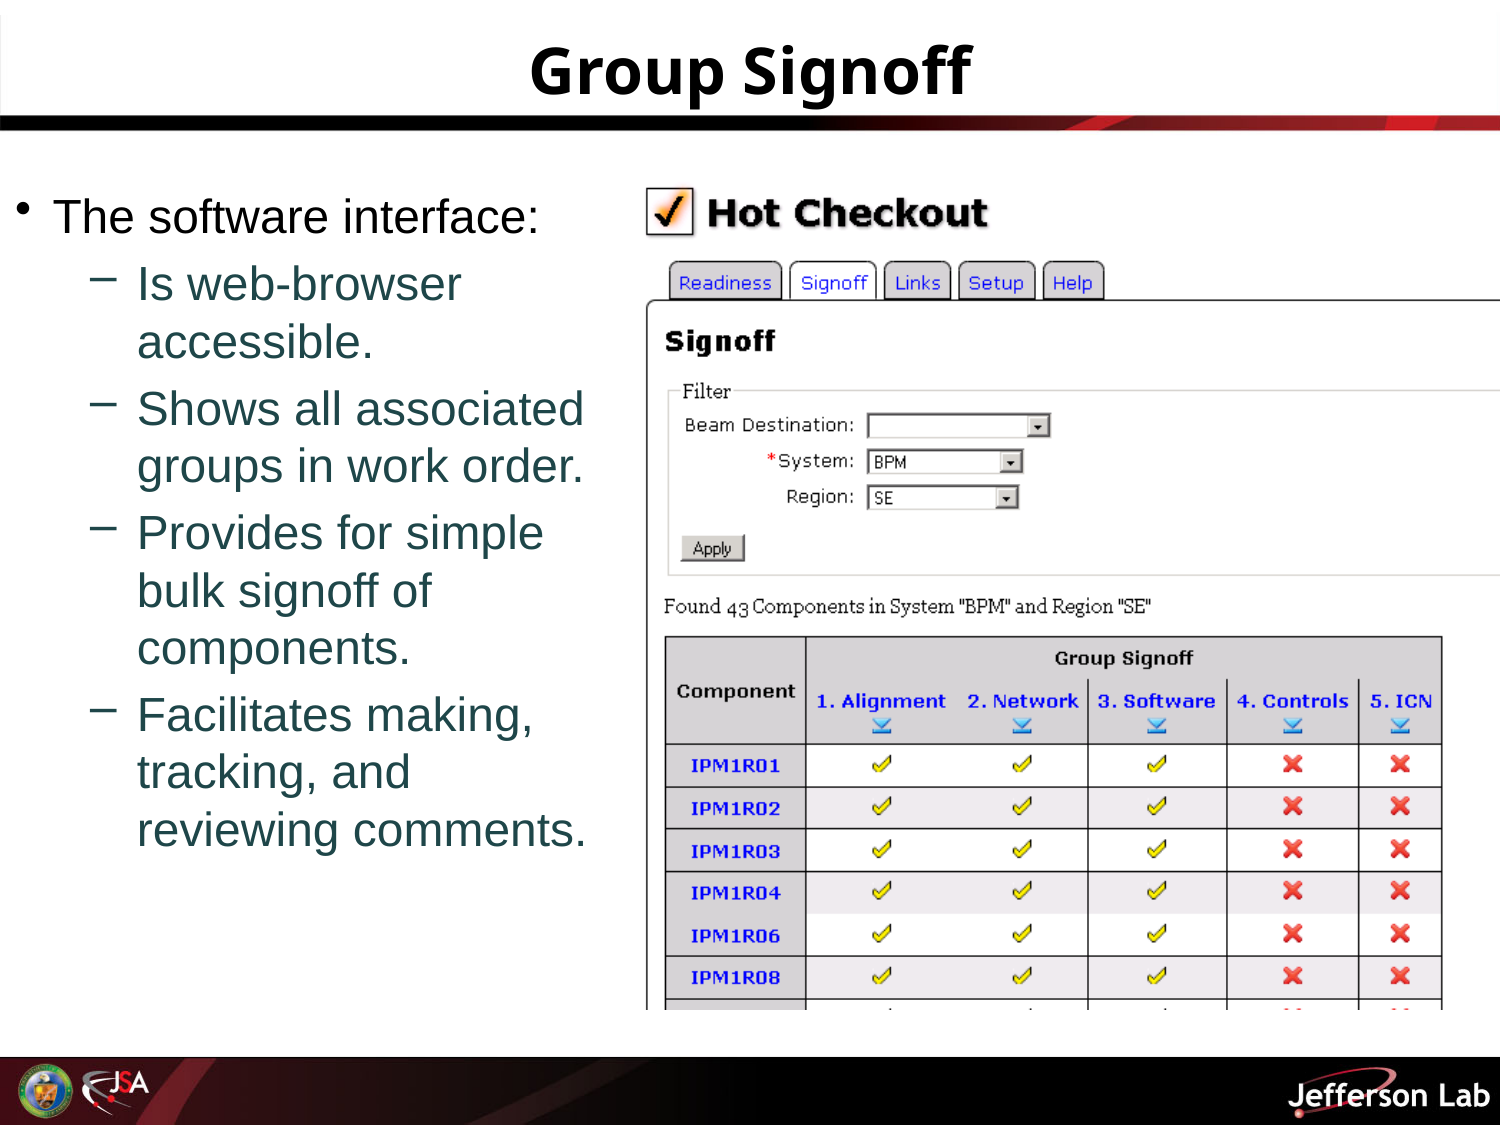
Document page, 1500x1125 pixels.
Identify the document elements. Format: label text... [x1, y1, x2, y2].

title Group Signoff [112, 0, 1388, 138]
picture [0, 0, 1500, 1125]
list The software interface: Is web-browser accessible. Shows all associated groups in work order. Provides for simple bulk signoff of components. Facilitates making, tracking, and reviewing comments. [0, 177, 644, 1054]
